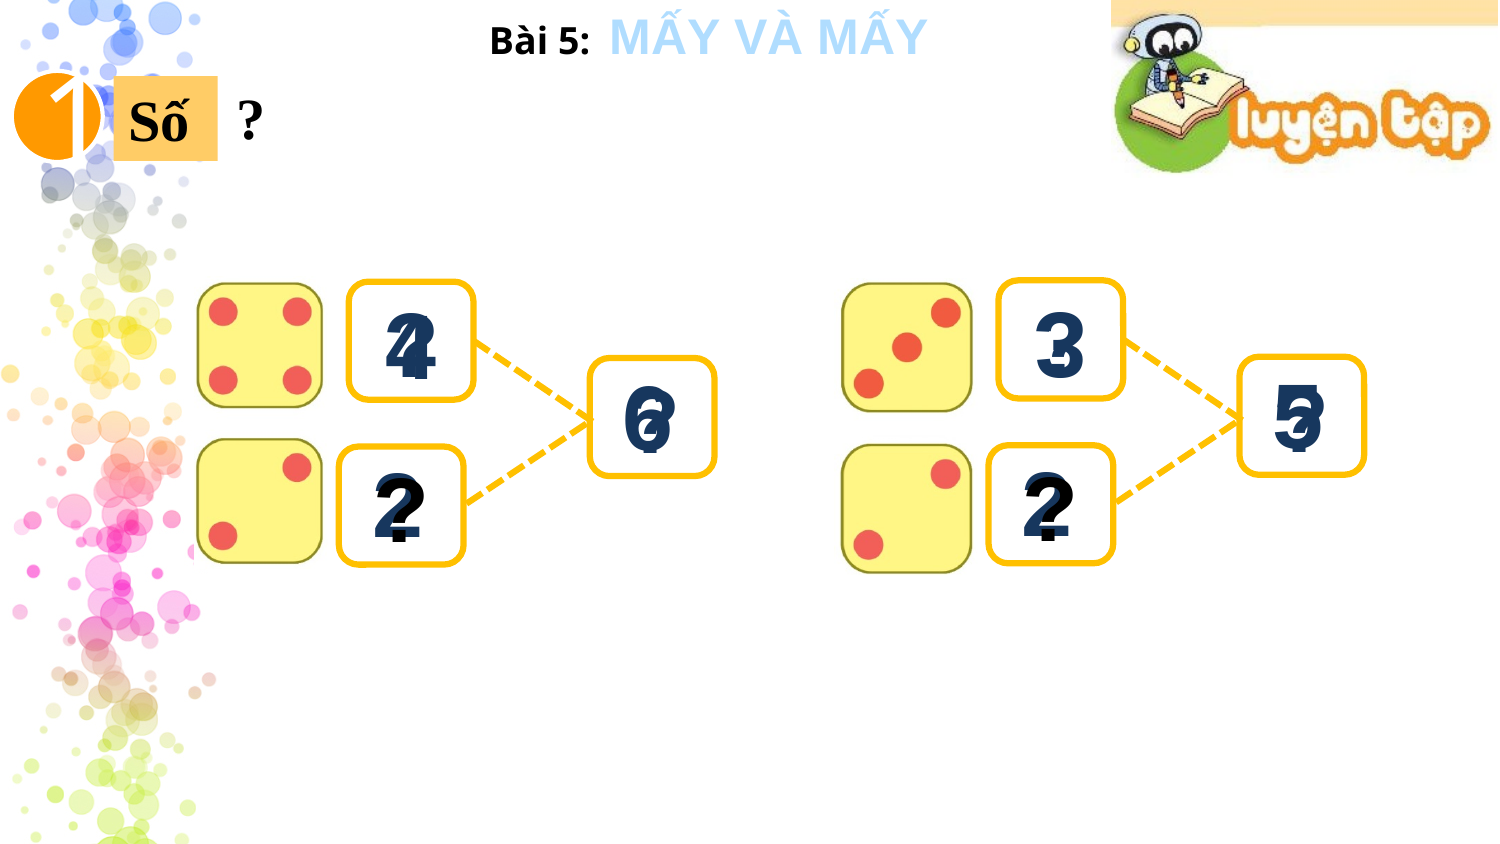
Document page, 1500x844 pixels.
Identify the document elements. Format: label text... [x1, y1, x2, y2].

picture [0, 0, 1500, 844]
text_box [11, 70, 302, 163]
text_box ? [591, 356, 717, 479]
text_box ? [996, 278, 1020, 401]
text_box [1122, 339, 1247, 423]
text_box ? [1115, 281, 1126, 398]
text_box ? [986, 443, 1116, 566]
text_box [1113, 422, 1237, 505]
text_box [463, 423, 587, 506]
text_box 6 [608, 350, 703, 476]
text_box 2 [357, 438, 452, 445]
text_box ? [1241, 354, 1367, 477]
text_box 2 [1007, 437, 1102, 444]
text_box Bài 5: MẤY VÀ MẤY [348, 0, 1069, 72]
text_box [473, 340, 597, 425]
text_box 3 [1020, 278, 1115, 404]
text_box ? [346, 279, 458, 402]
text_box ? [466, 283, 476, 398]
text_box ? [336, 444, 466, 567]
text_box 5 [1257, 349, 1353, 475]
text_box 4 [370, 280, 466, 405]
